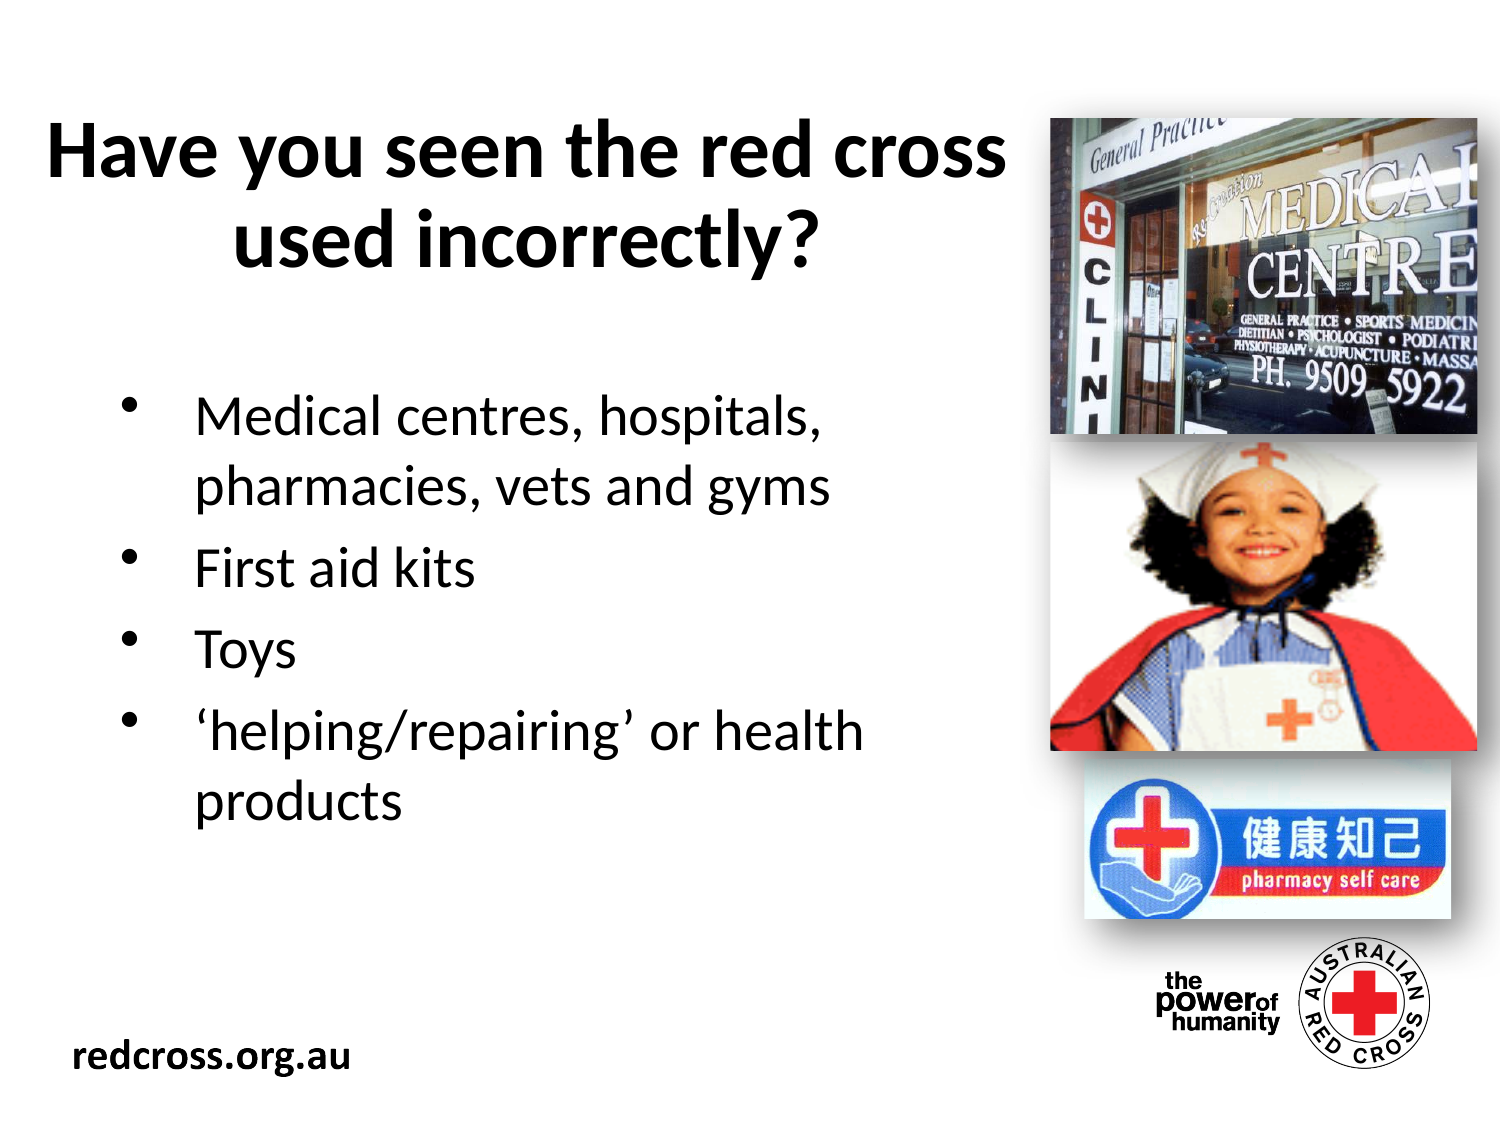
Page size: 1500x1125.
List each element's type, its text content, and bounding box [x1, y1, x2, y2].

picture [0, 0, 1500, 1125]
text_box Medical centres, hospitals, pharmacies, vets and gyms First aid kits Toys ‘helping/repairing’ or health products [104, 369, 1044, 840]
title Have you seen the red cross used incorrectly? [20, 97, 1035, 303]
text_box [1049, 118, 1478, 919]
